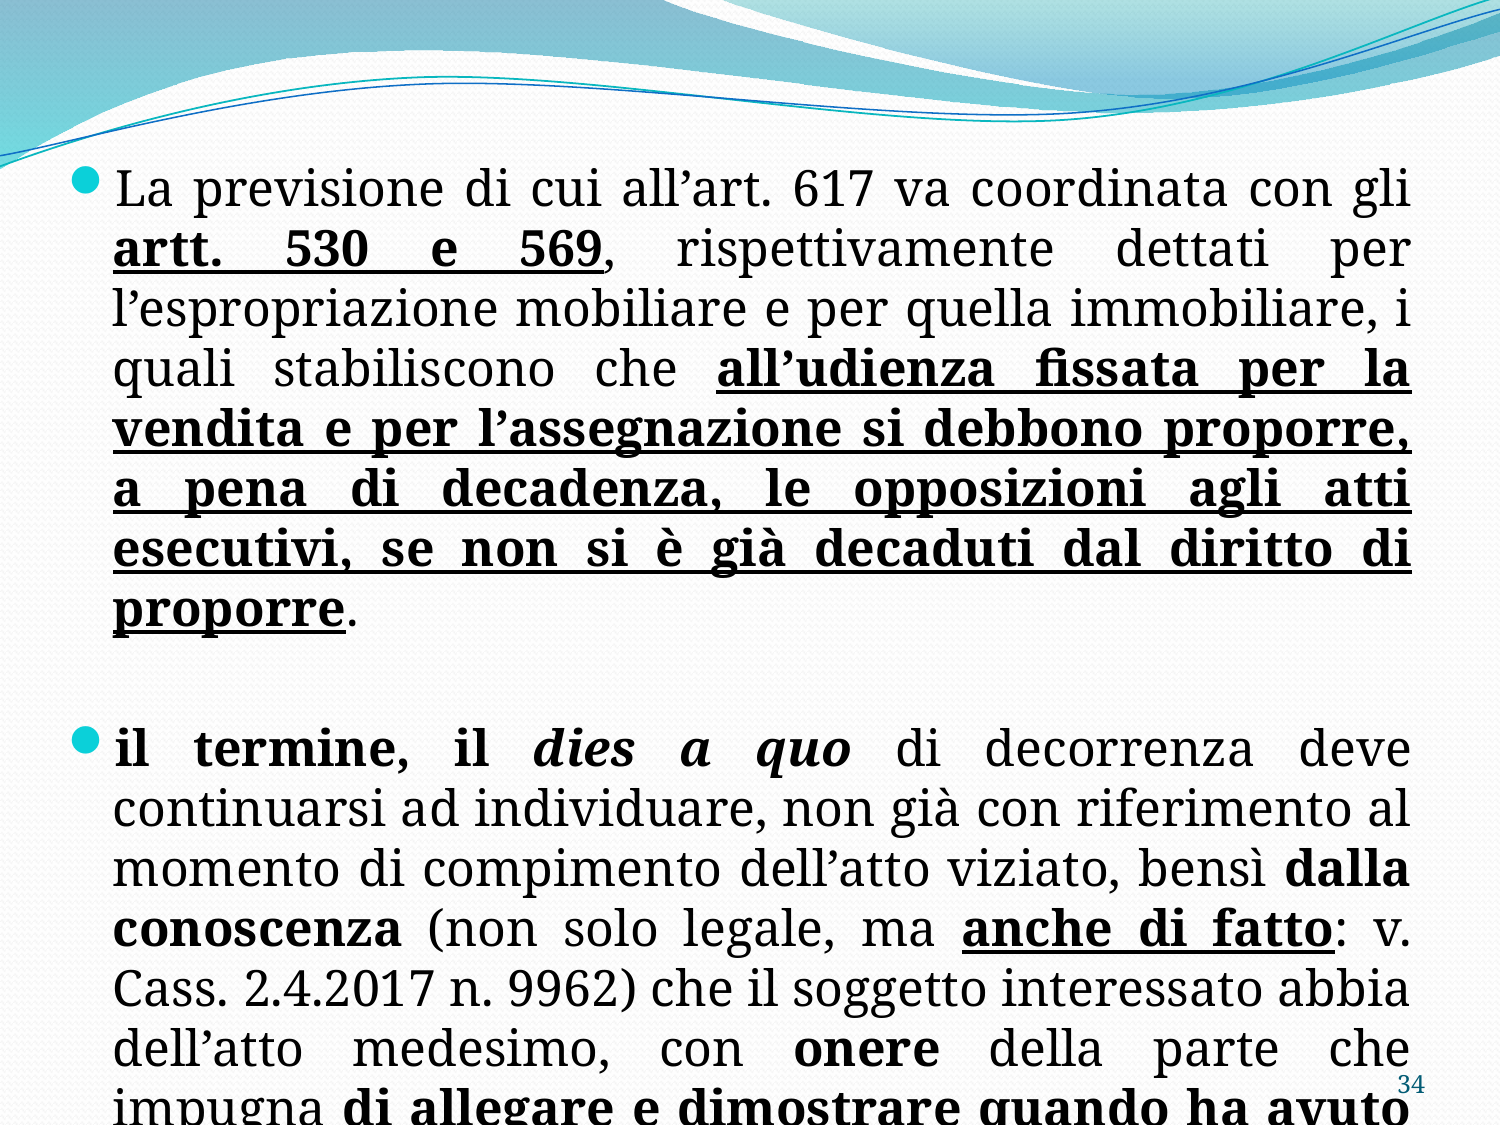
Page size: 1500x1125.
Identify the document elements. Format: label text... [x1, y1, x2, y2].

slide_number 34 [1299, 1042, 1425, 1103]
text_box [76, 137, 1327, 230]
list La previsione di cui all’art. 617 va coordinata con gli artt. 530 e 569, rispettivamente dettati per l’espropriazione mobiliare e per quella immobiliare, i quali stabiliscono che all’udienza fissata per la vendita e per l’assegnazione si debbono proporre, a pena di decadenza, le opposizioni agli atti esecutivi, se non si è già decaduti dal diritto di proporre. il termine, il dies a quo di decorrenza deve continuarsi ad individuare, non già con riferimento al momento di compimento dell’atto viziato, bensì dalla conoscenza (non solo legale, ma anche di fatto: v. Cass. 2.4.2017 n. 9962) che il soggetto interessato abbia dell’atto medesimo, con onere della parte che impugna di allegare e dimostrare quando ha avuto conoscenza dell’atto. [53, 149, 1427, 1038]
